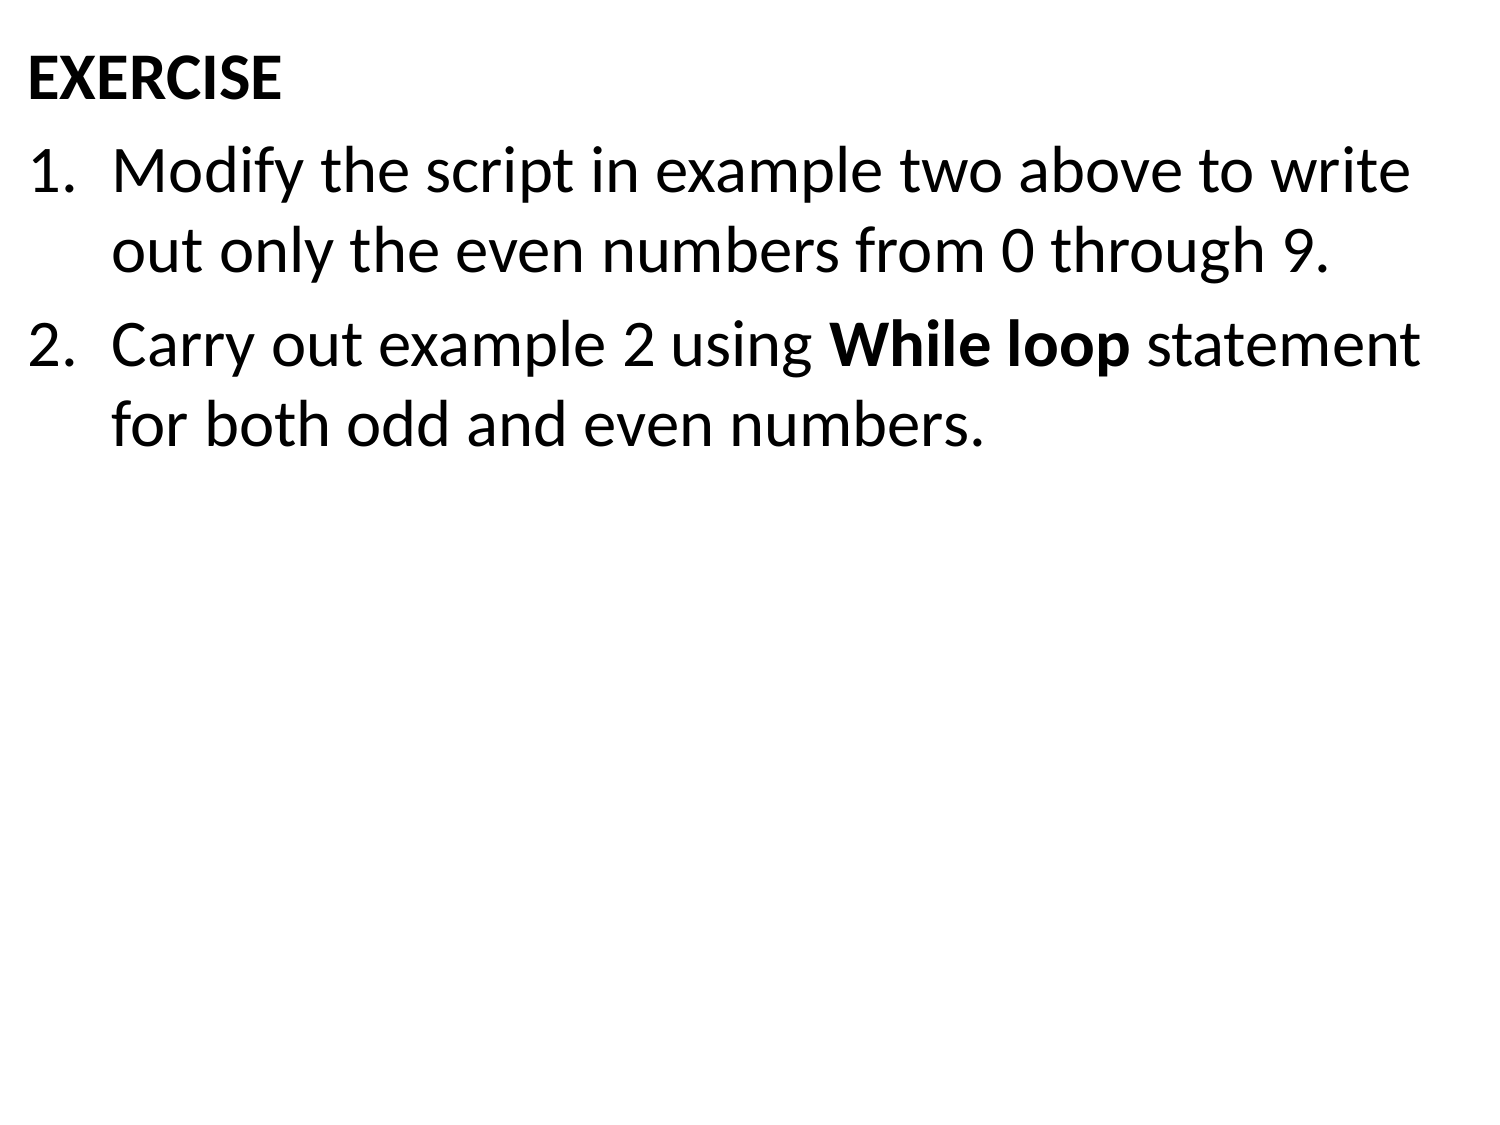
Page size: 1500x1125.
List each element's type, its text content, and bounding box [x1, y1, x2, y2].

list EXERCISE Modify the script in example two above to write out only the even numbers from 0 through 9. Carry out example 2 using While loop statement for both odd and even numbers. [12, 24, 1475, 1113]
